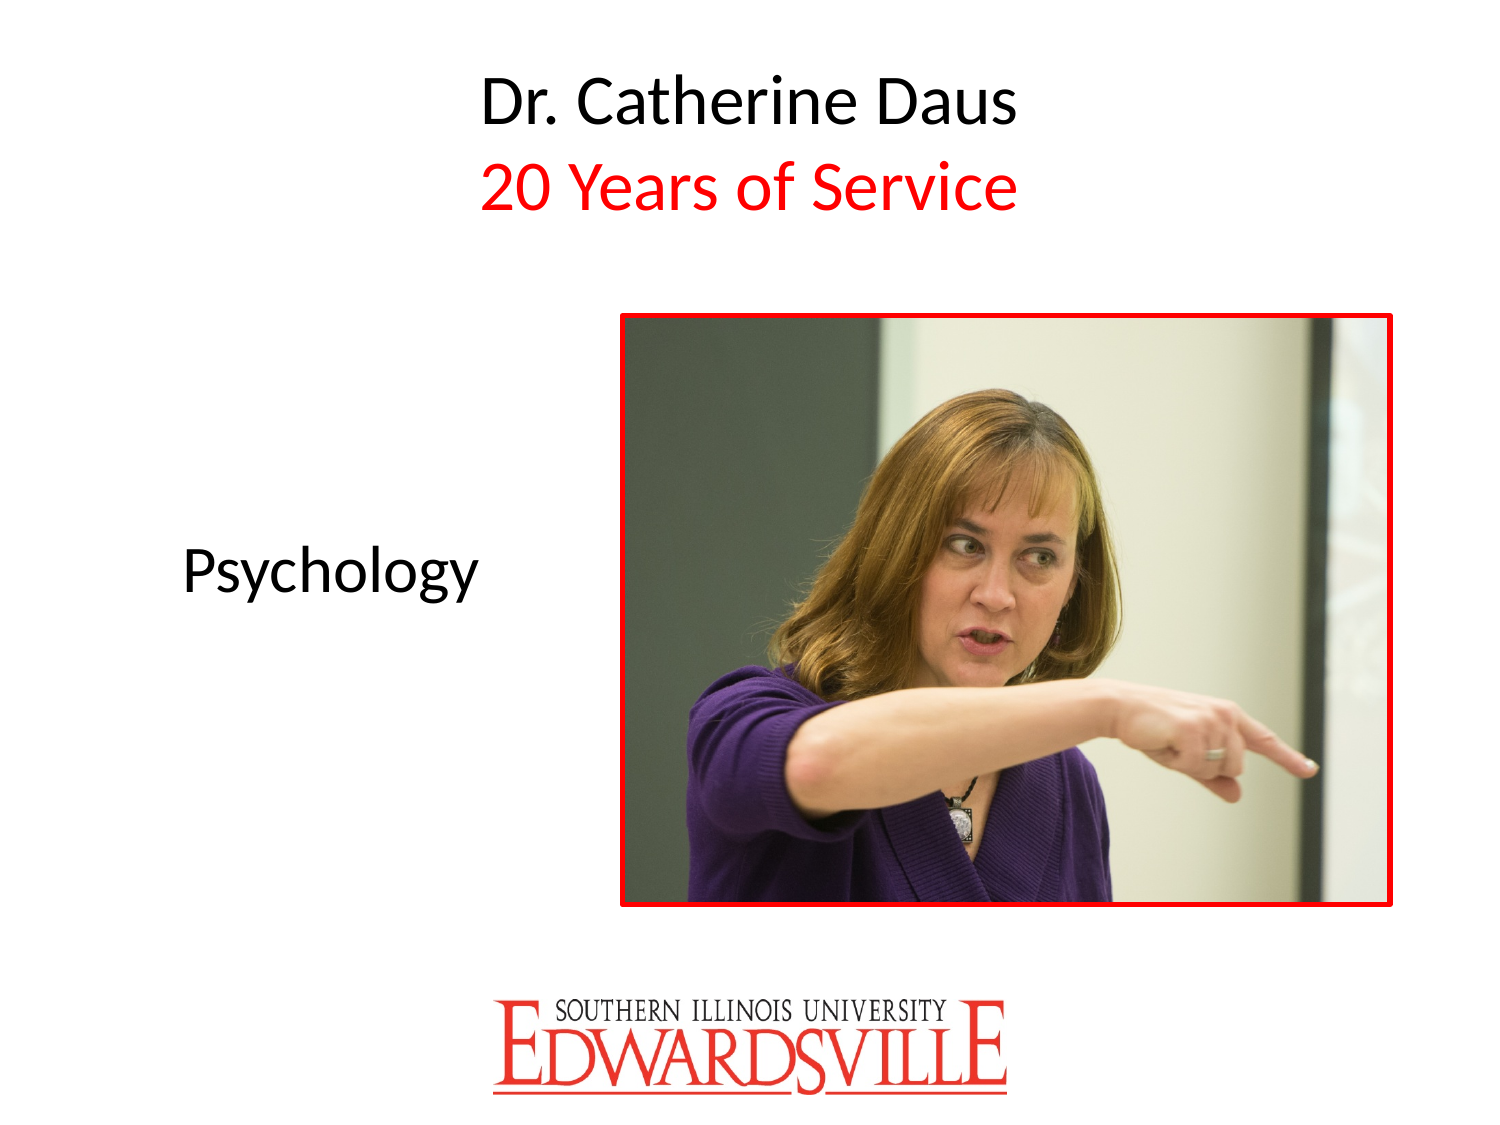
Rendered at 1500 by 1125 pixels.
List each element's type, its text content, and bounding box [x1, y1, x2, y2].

text_box Psychology [125, 518, 538, 613]
picture [624, 317, 1388, 903]
title Dr. Catherine Daus 20 Years of Service [75, 45, 1425, 233]
picture [493, 999, 1007, 1095]
